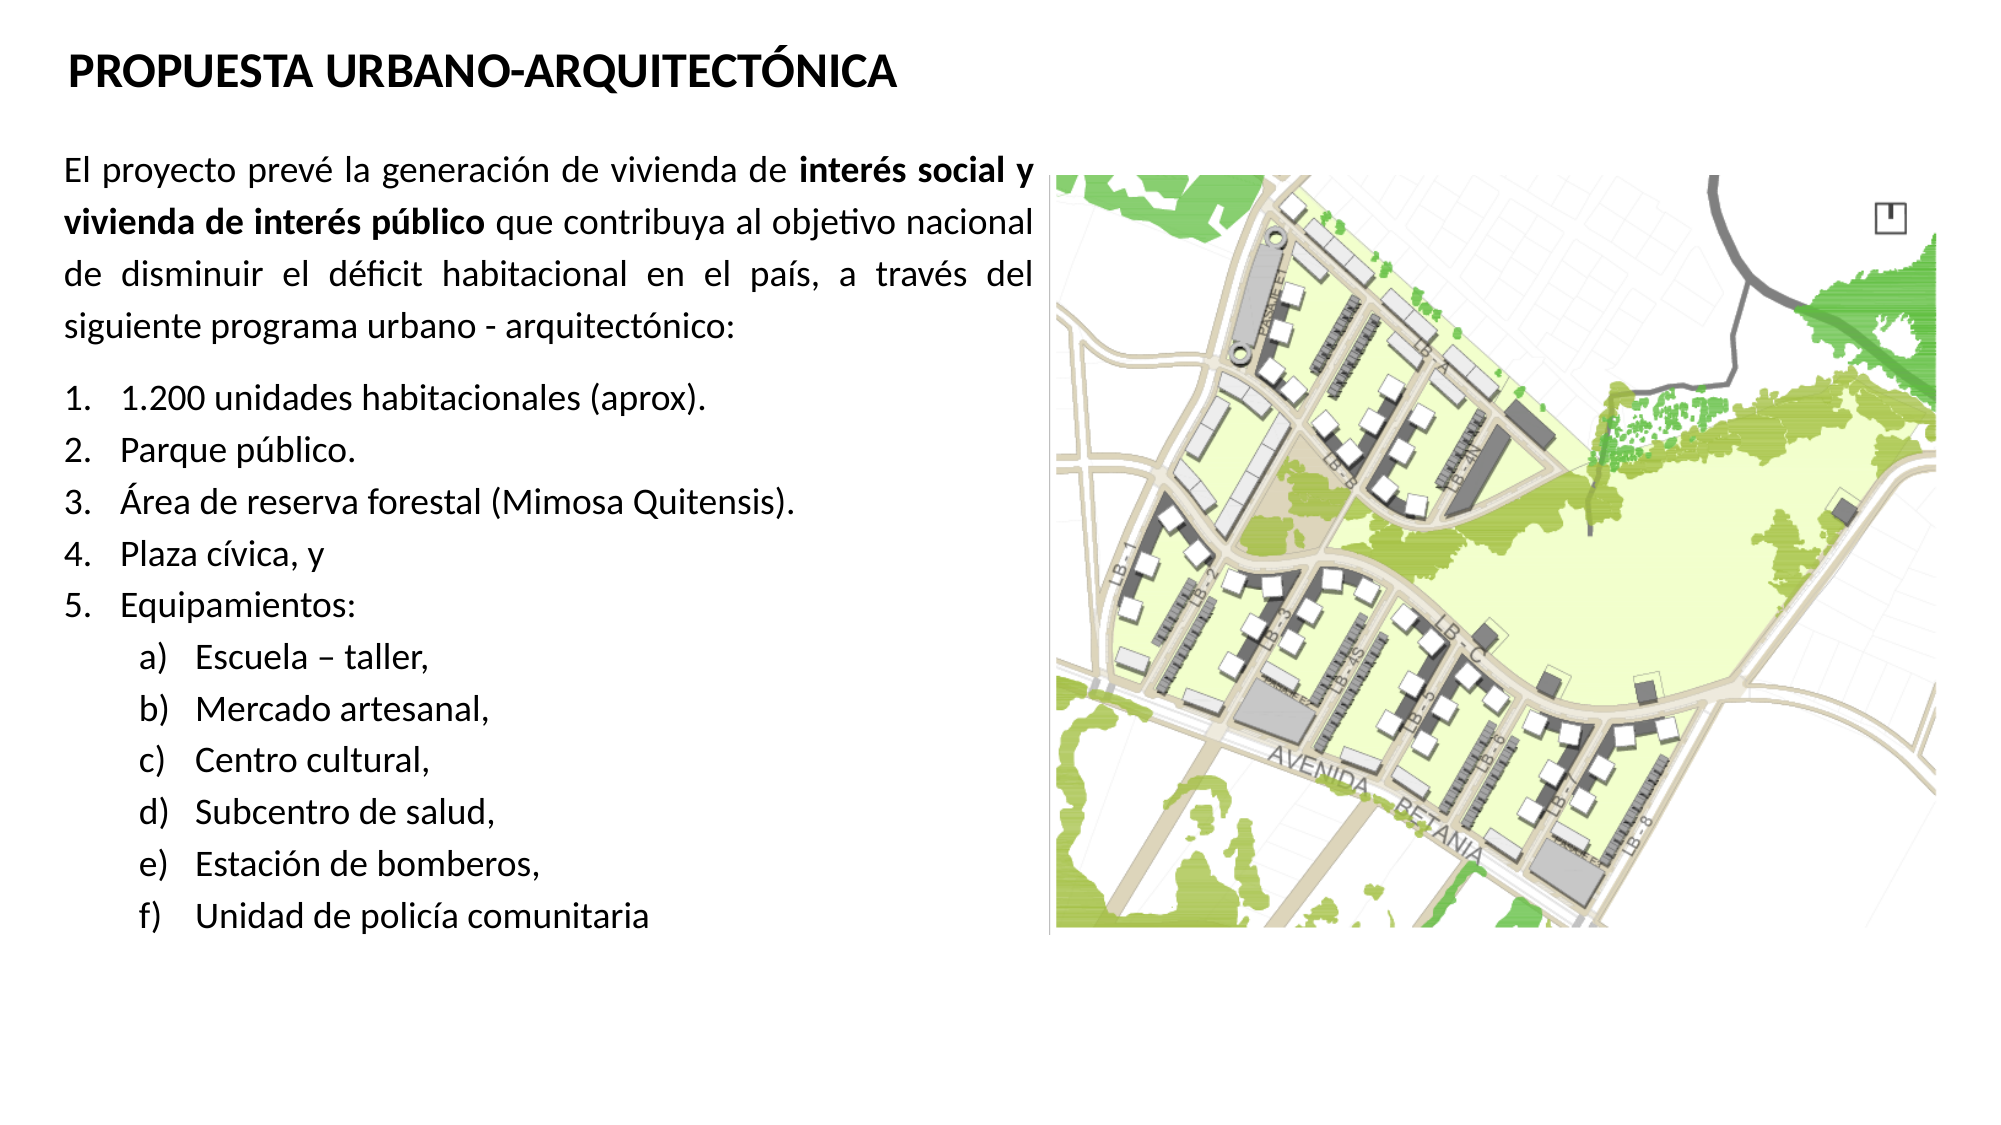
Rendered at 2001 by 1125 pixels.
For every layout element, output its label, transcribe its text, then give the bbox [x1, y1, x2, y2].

text_box PROPUESTA URBANO-ARQUITECTÓNICA [53, 30, 914, 105]
picture [1049, 175, 1940, 935]
text_box El proyecto prevé la generación de vivienda de interés social y vivienda de interés público que contribuya al objetivo nacional de disminuir el déficit habitacional en el país, a través del siguiente programa urbano - arquitectónico: 1.200 unidades habitacionales (aprox). Parque público. Área de reserva forestal (Mimosa Quitensis). Plaza cívica, y Equipamientos: Escuela – taller, Mercado artesanal, Centro cultural, Subcentro de salud, Estación de bomberos, Unidad de policía comunitaria [49, 131, 1050, 943]
